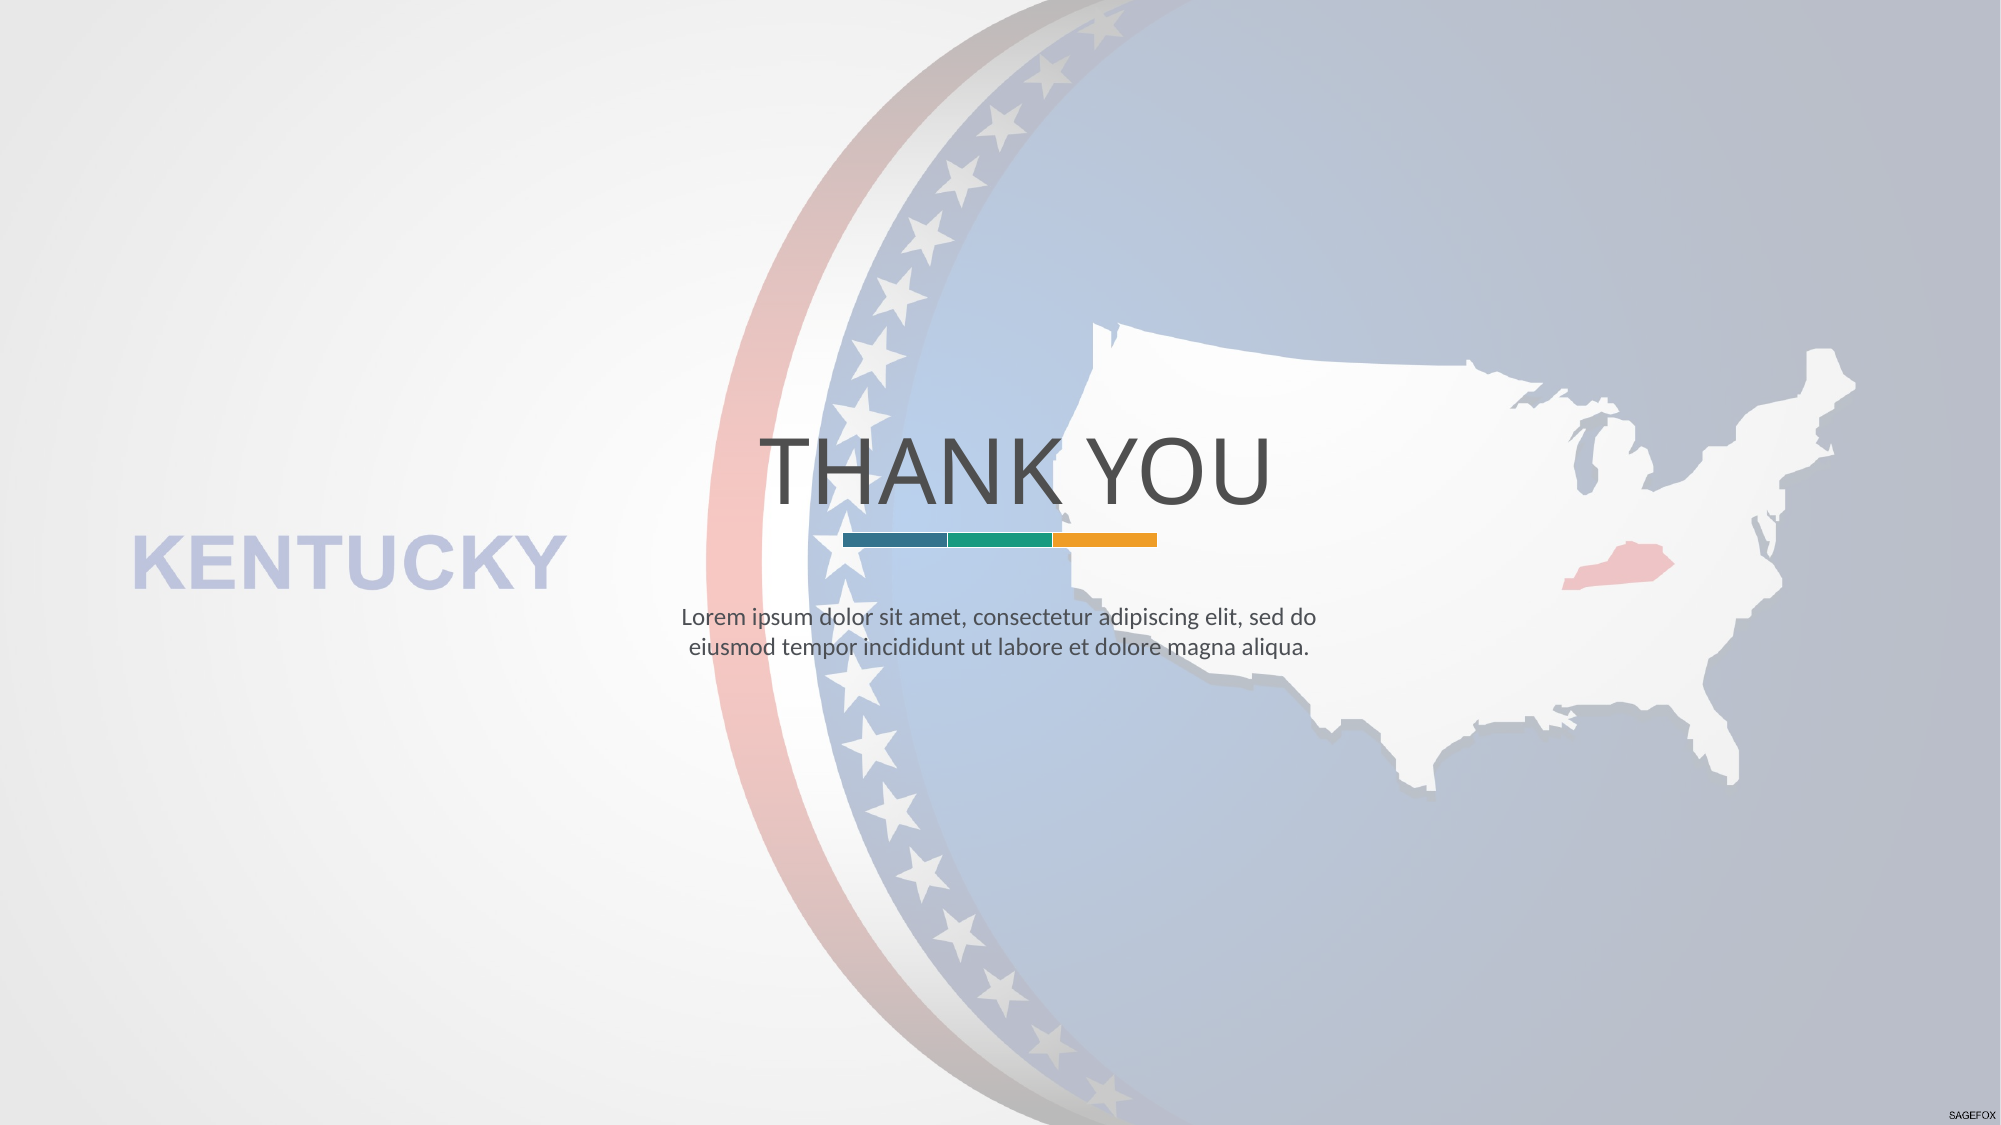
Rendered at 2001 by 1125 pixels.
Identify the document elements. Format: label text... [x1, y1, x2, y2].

text_box Lorem ipsum dolor sit amet, consectetur adipiscing elit, sed do eiusmod tempor incididunt ut labore et dolore magna aliqua. [660, 593, 1340, 668]
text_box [842, 532, 1158, 548]
text_box THANK YOU [565, 405, 1470, 531]
picture [1925, 0, 2001, 1125]
